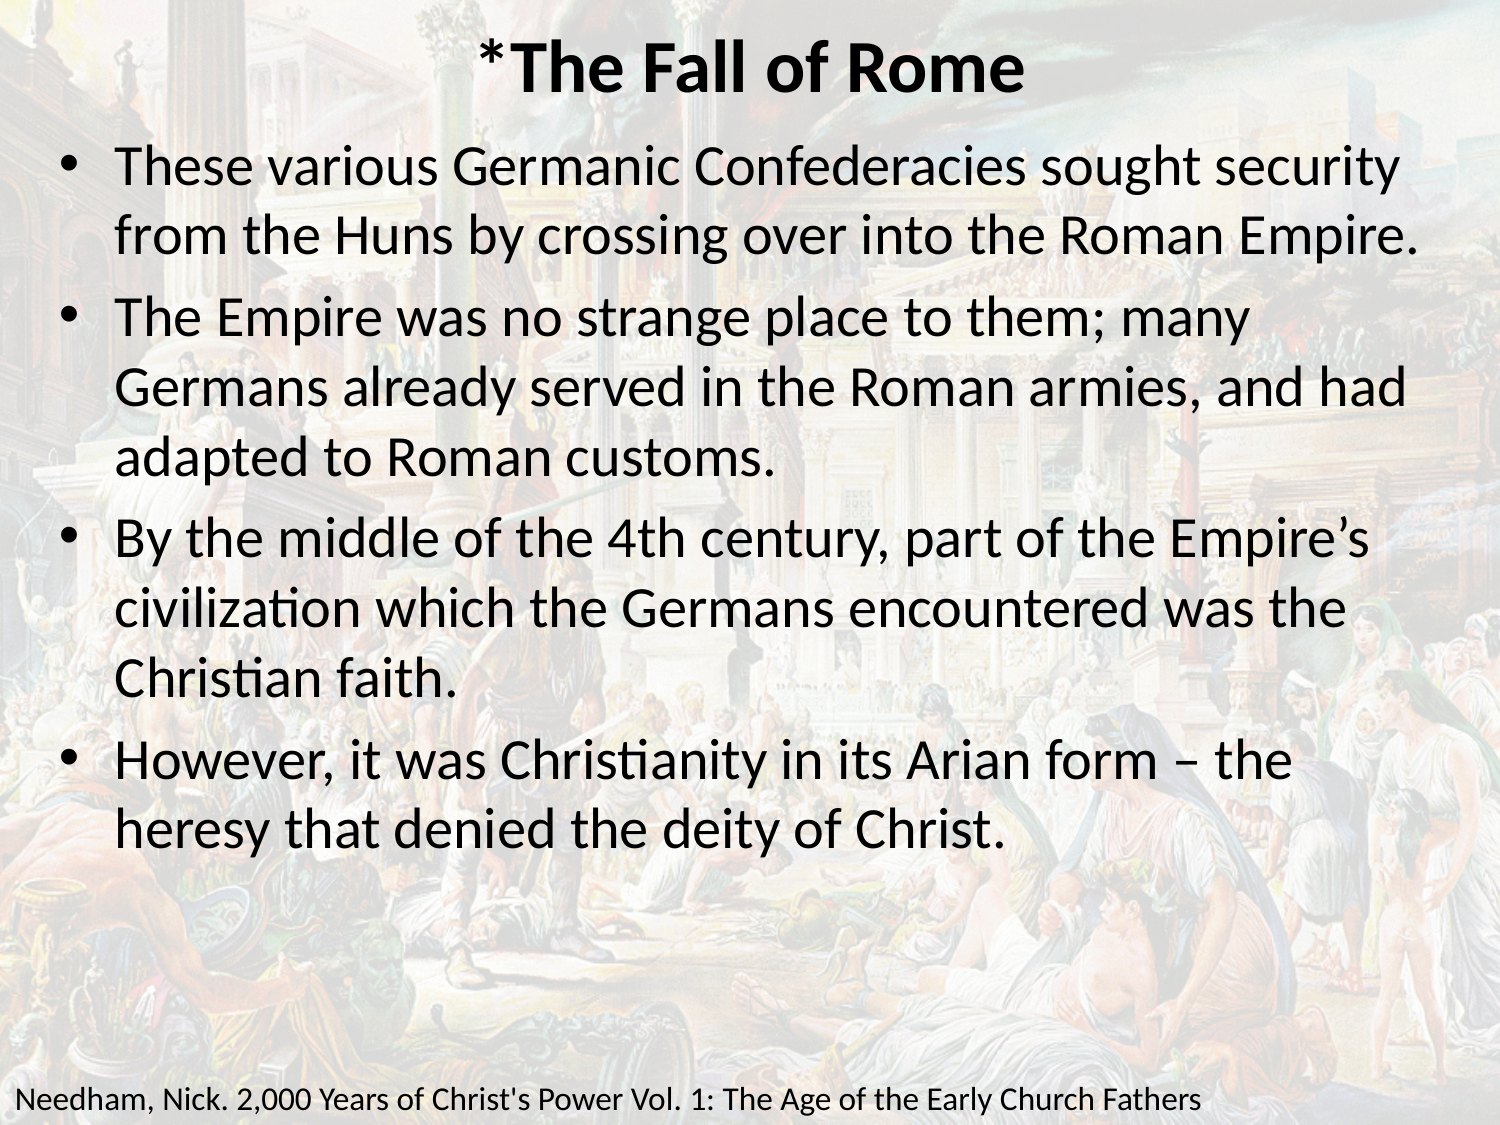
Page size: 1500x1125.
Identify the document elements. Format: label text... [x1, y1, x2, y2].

text_box Needham, Nick. 2,000 Years of Christ's Power Vol. 1: The Age of the Early Church Fathers [0, 1069, 1500, 1125]
title *The Fall of Rome [0, 0, 1500, 125]
list These various Germanic Confederacies sought security from the Huns by crossing over into the Roman Empire. The Empire was no strange place to them; many Germans already served in the Roman armies, and had adapted to Roman customs. By the middle of the 4th century, part of the Empire’s civilization which the Germans encountered was the Christian faith. However, it was Christianity in its Arian form – the heresy that denied the deity of Christ. [43, 119, 1457, 1069]
